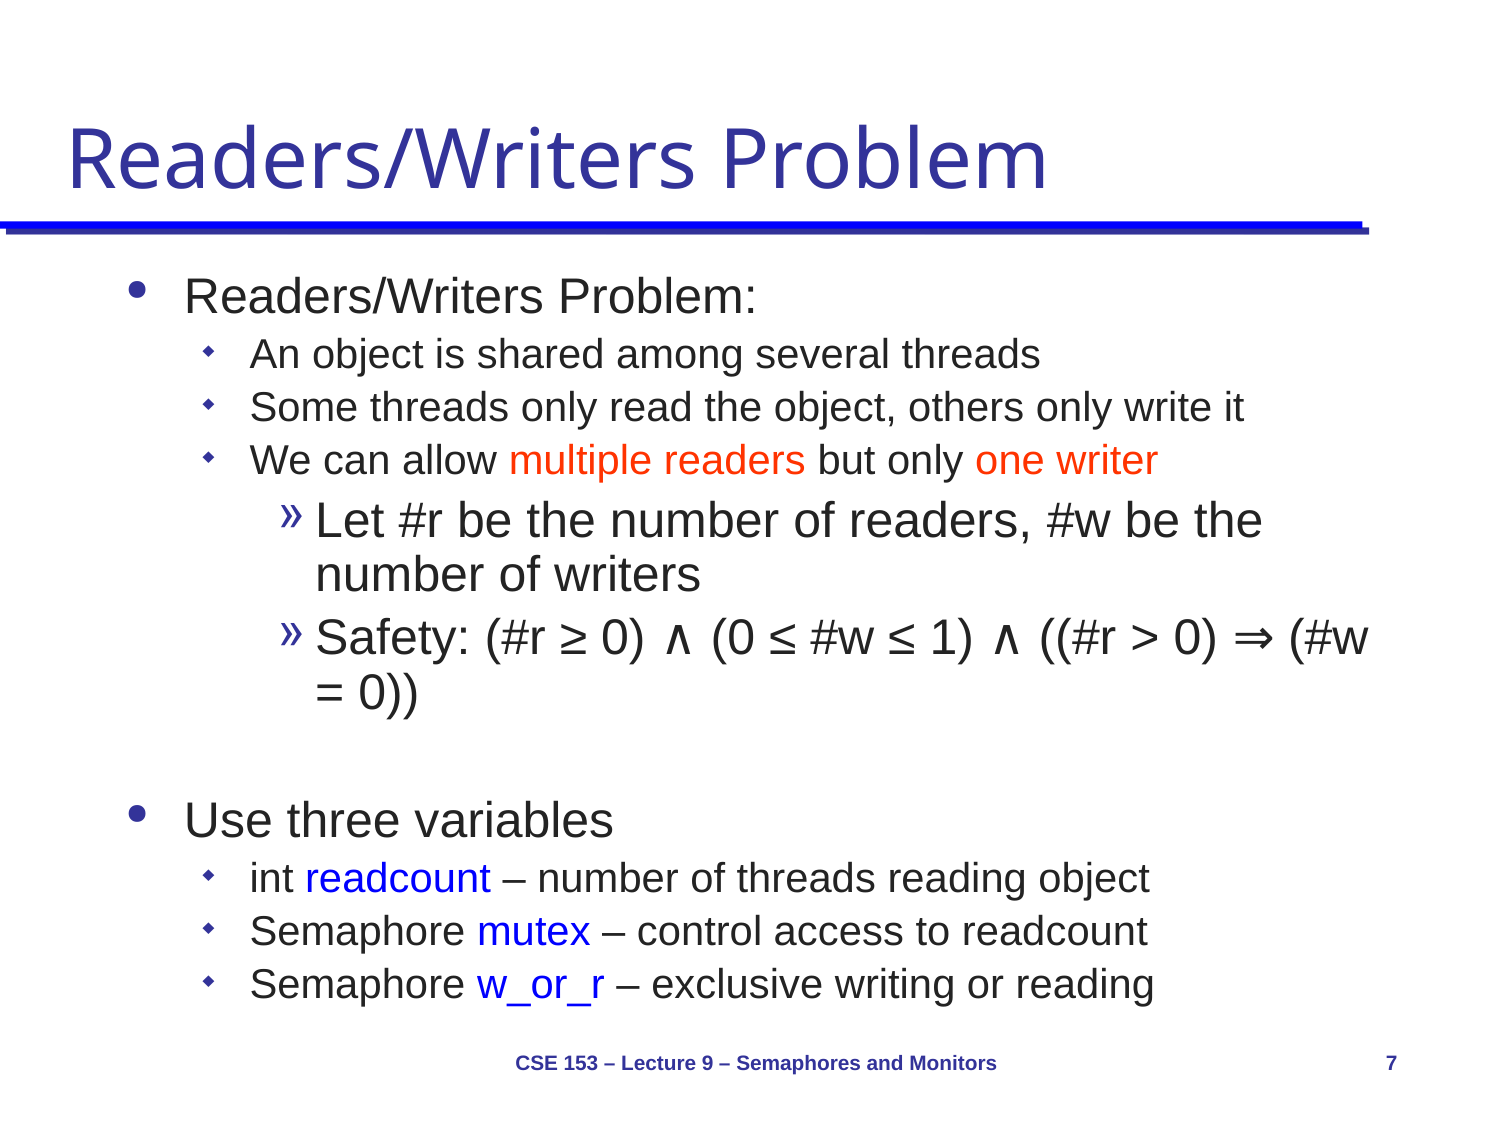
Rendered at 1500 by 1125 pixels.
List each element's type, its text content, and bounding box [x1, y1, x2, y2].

list Readers/Writers Problem: An object is shared among several threads Some threads only read the object, others only write it We can allow multiple readers but only one writer Let #r be the number of readers, #w be the number of writers Safety: (#r ≥ 0) ∧ (0 ≤ #w ≤ 1) ∧ ((#r > 0) ⇒ (#w = 0)) Use three variables int readcount – number of threads reading object Semaphore mutex – control access to readcount Semaphore w_or_r – exclusive writing or reading [112, 262, 1413, 988]
footer CSE 153 – Lecture 9 – Semaphores and Monitors [462, 1025, 1050, 1100]
slide_number 7 [1312, 1025, 1413, 1100]
title Readers/Writers Problem [49, 24, 1451, 213]
